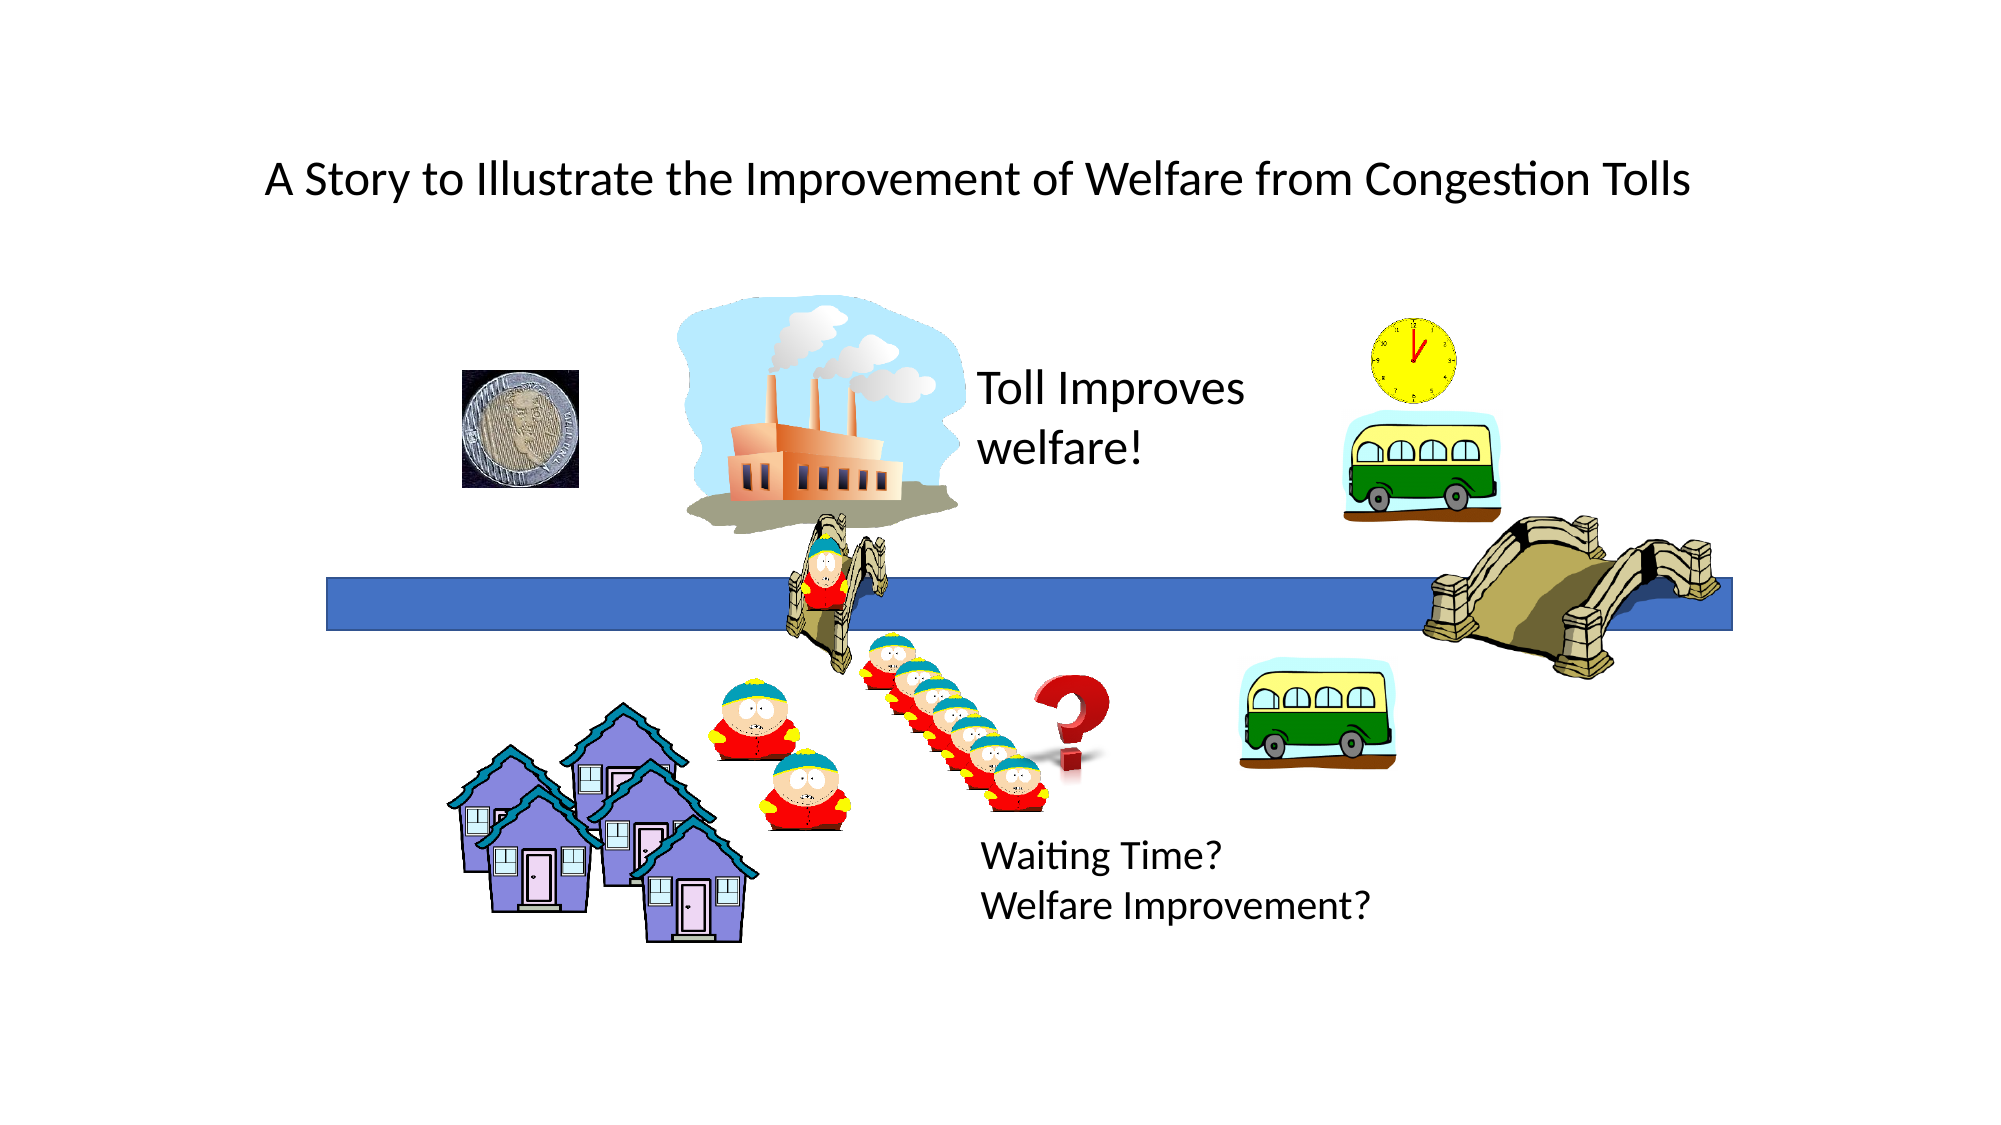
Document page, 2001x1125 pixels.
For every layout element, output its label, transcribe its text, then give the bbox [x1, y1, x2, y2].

picture [1364, 312, 1461, 408]
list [463, 653, 782, 709]
text_box [326, 577, 782, 631]
picture [1341, 409, 1732, 686]
picture [1237, 656, 1398, 771]
text_box [892, 577, 1412, 631]
text_box Waiting Time? Welfare Improvement? [965, 820, 1404, 936]
text_box Toll Improves welfare! [966, 347, 1318, 483]
picture [350, 295, 1118, 1016]
text_box A Story to Illustrate the Improvement of Welfare from Congestion Tolls [249, 137, 1797, 213]
picture [462, 370, 579, 488]
